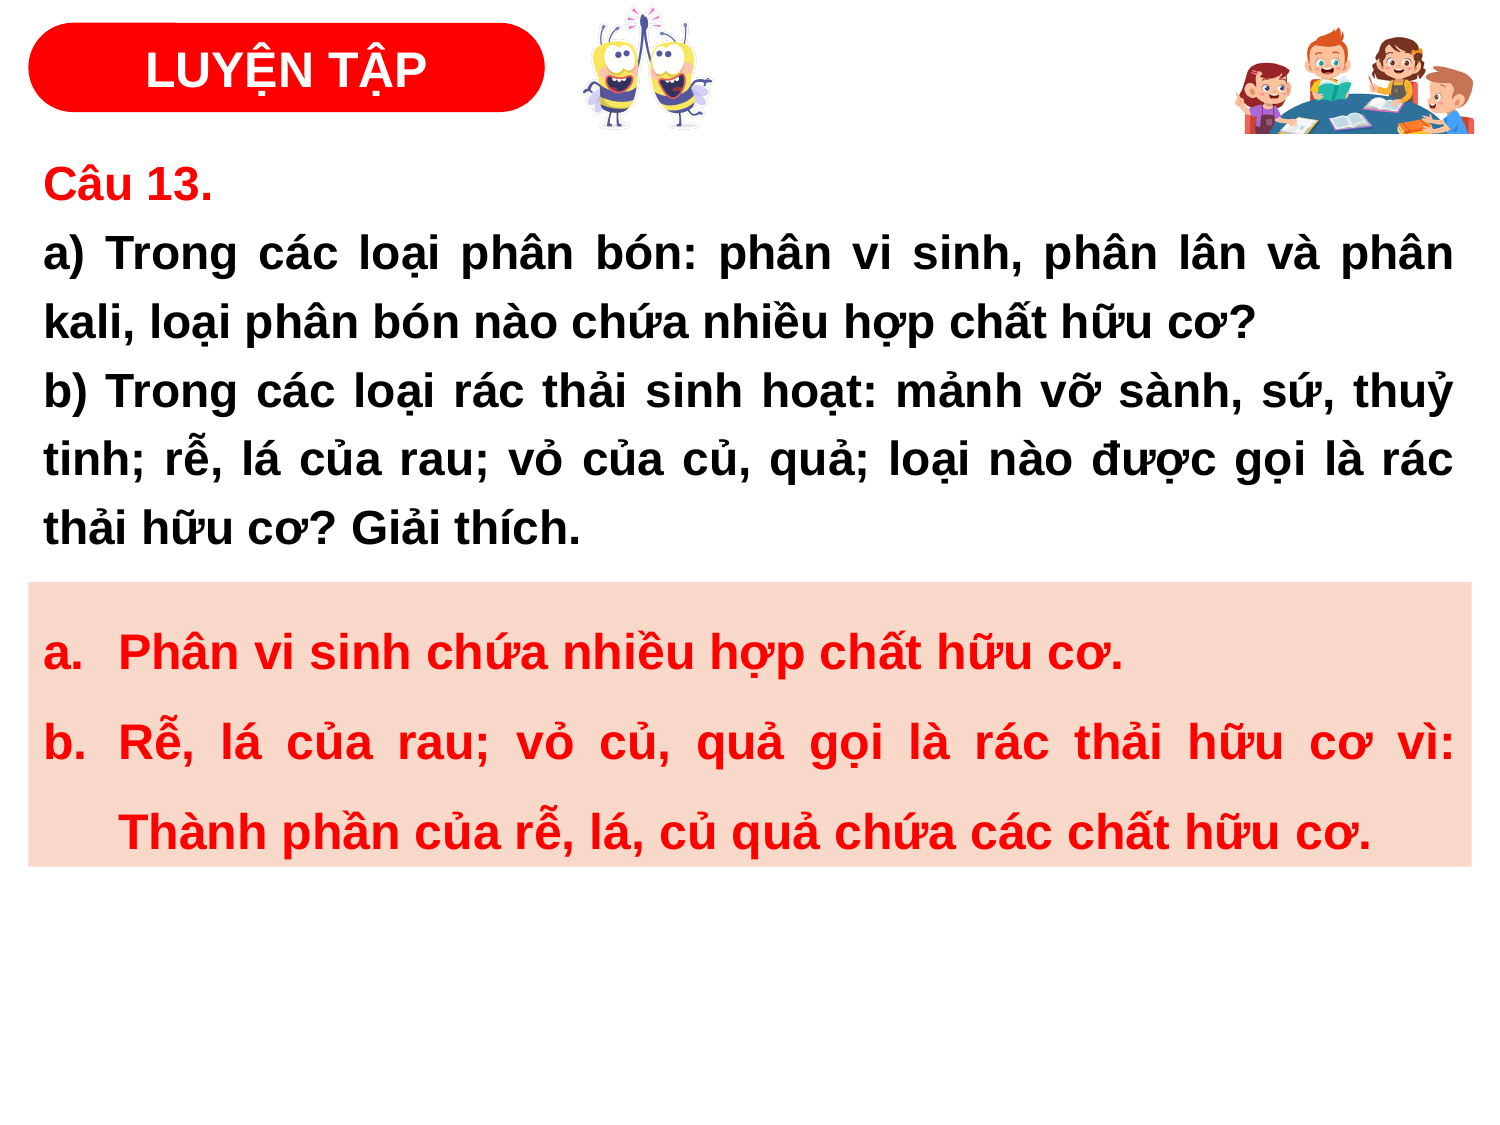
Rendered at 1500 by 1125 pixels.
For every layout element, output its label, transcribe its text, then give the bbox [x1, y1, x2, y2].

text_box Phân vi sinh chứa nhiều hợp chất hữu cơ. Rễ, lá của rau; vỏ củ, quả gọi là rác thải hữu cơ vì: Thành phần của rễ, lá, củ quả chứa các chất hữu cơ. [28, 581, 1472, 867]
picture [580, 0, 715, 135]
text_box Câu 13. a) Trong các loại phân bón: phân vi sinh, phân lân và phân kali, loại phân bón nào chứa nhiều hợp chất hữu cơ? b) Trong các loại rác thải sinh hoạt: mảnh vỡ sành, sứ, thuỷ tinh; rễ, lá của rau; vỏ của củ, quả; loại nào được gọi là rác thải hữu cơ? Giải thích. [28, 133, 1472, 562]
picture [1227, 0, 1488, 135]
text_box LUYỆN TẬP [26, 21, 547, 114]
